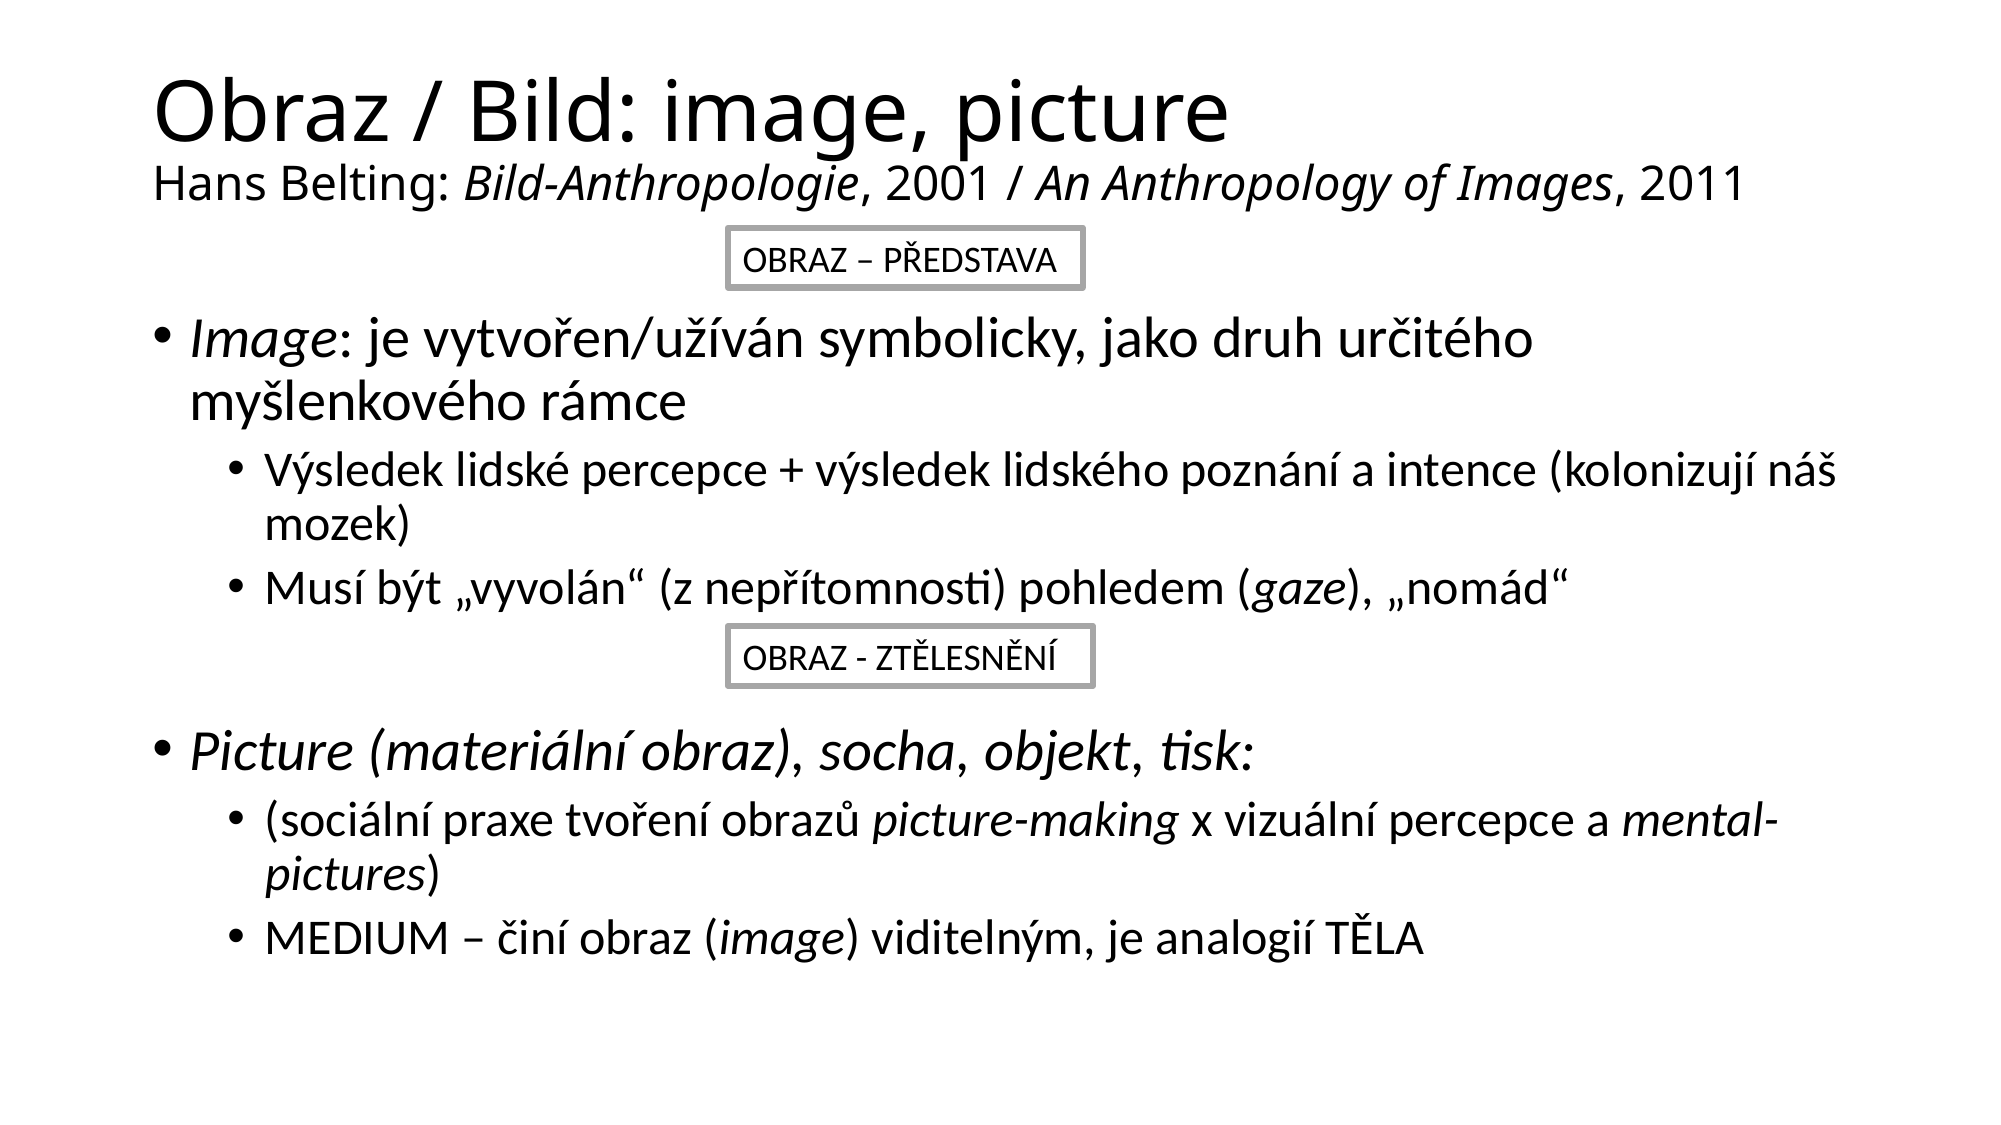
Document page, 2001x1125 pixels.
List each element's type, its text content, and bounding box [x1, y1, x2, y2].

title Obraz / Bild: image, picture Hans Belting: Bild-Anthropologie, 2001 / An Anthropology of Images, 2011 [137, 59, 1863, 278]
list Image: je vytvořen/užíván symbolicky, jako druh určitého myšlenkového rámce Výsledek lidské percepce + výsledek lidského poznání a intence (kolonizují náš mozek) Musí být „vyvolán“ (z nepřítomnosti) pohledem (gaze), „nomád“ Picture (materiální obraz), socha, objekt, tisk: (sociální praxe tvoření obrazů picture-making x vizuální percepce a mental-pictures) MEDIUM – činí obraz (image) viditelným, je analogií TĚLA [137, 299, 1863, 1014]
text_box OBRAZ – PŘEDSTAVA [728, 227, 1083, 288]
text_box OBRAZ - ZTĚLESNĚNÍ [727, 626, 1093, 686]
